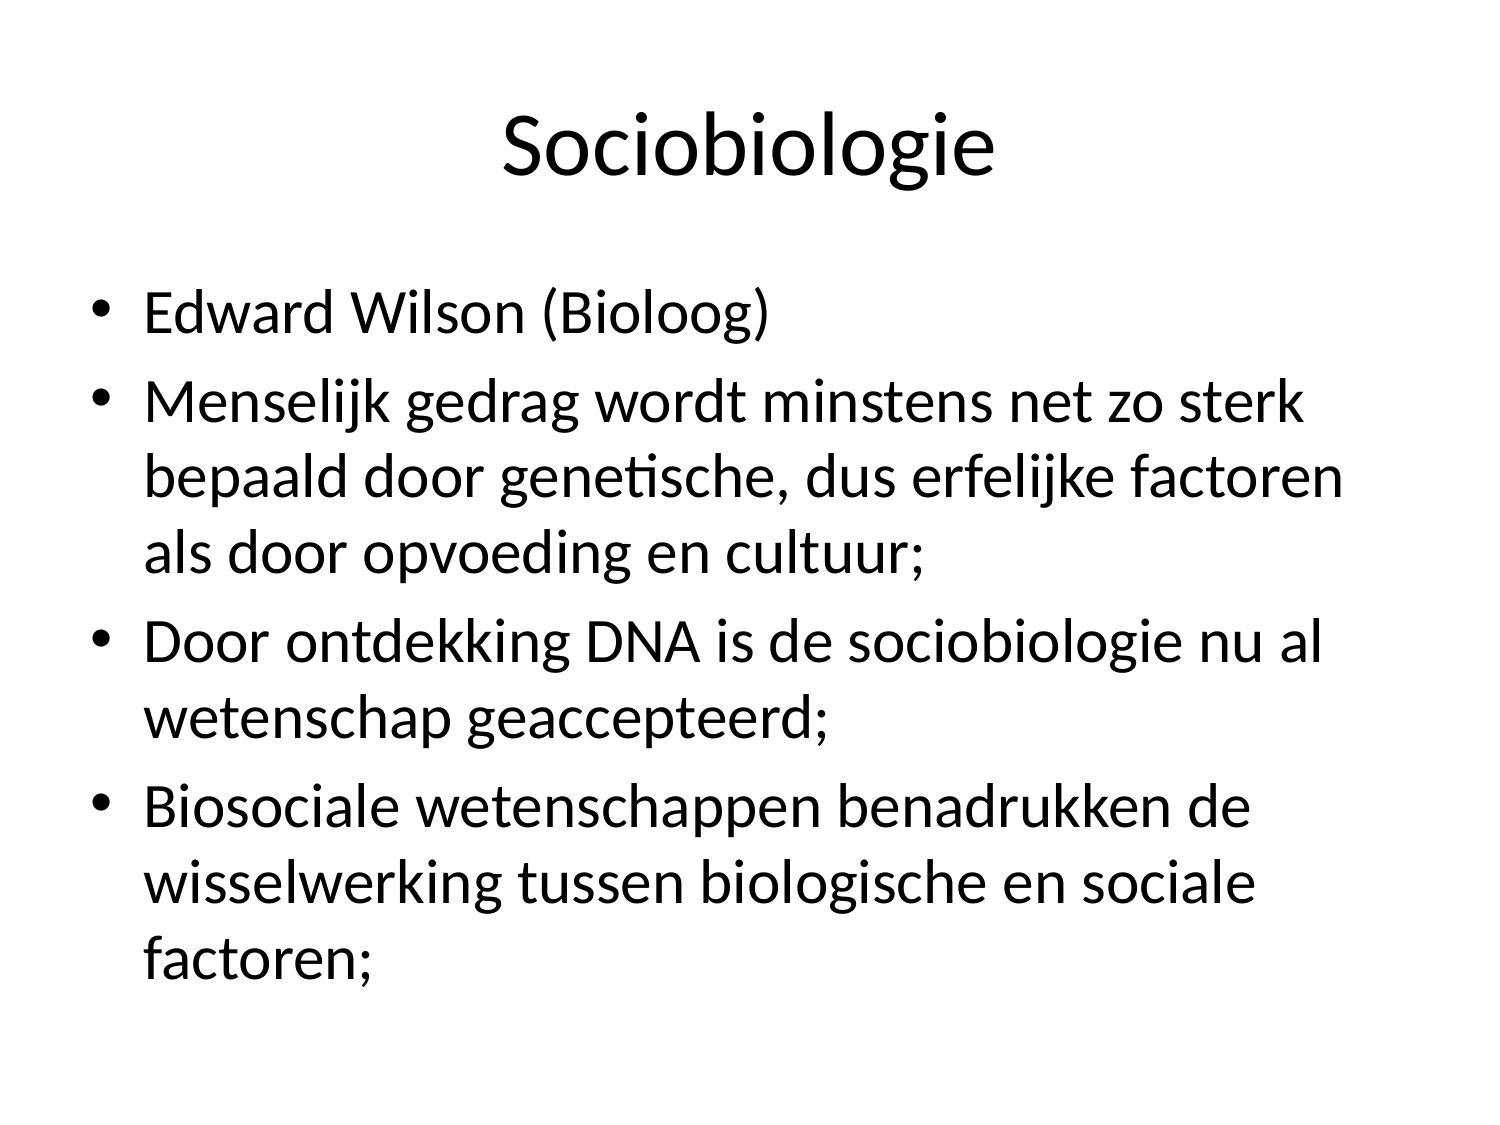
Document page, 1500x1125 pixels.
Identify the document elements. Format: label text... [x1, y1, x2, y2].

list Edward Wilson (Bioloog) Menselijk gedrag wordt minstens net zo sterk bepaald door genetische, dus erfelijke factoren als door opvoeding en cultuur; Door ontdekking DNA is de sociobiologie nu al wetenschap geaccepteerd; Biosociale wetenschappen benadrukken de wisselwerking tussen biologische en sociale factoren; [75, 262, 1425, 1005]
title Sociobiologie [75, 45, 1425, 233]
